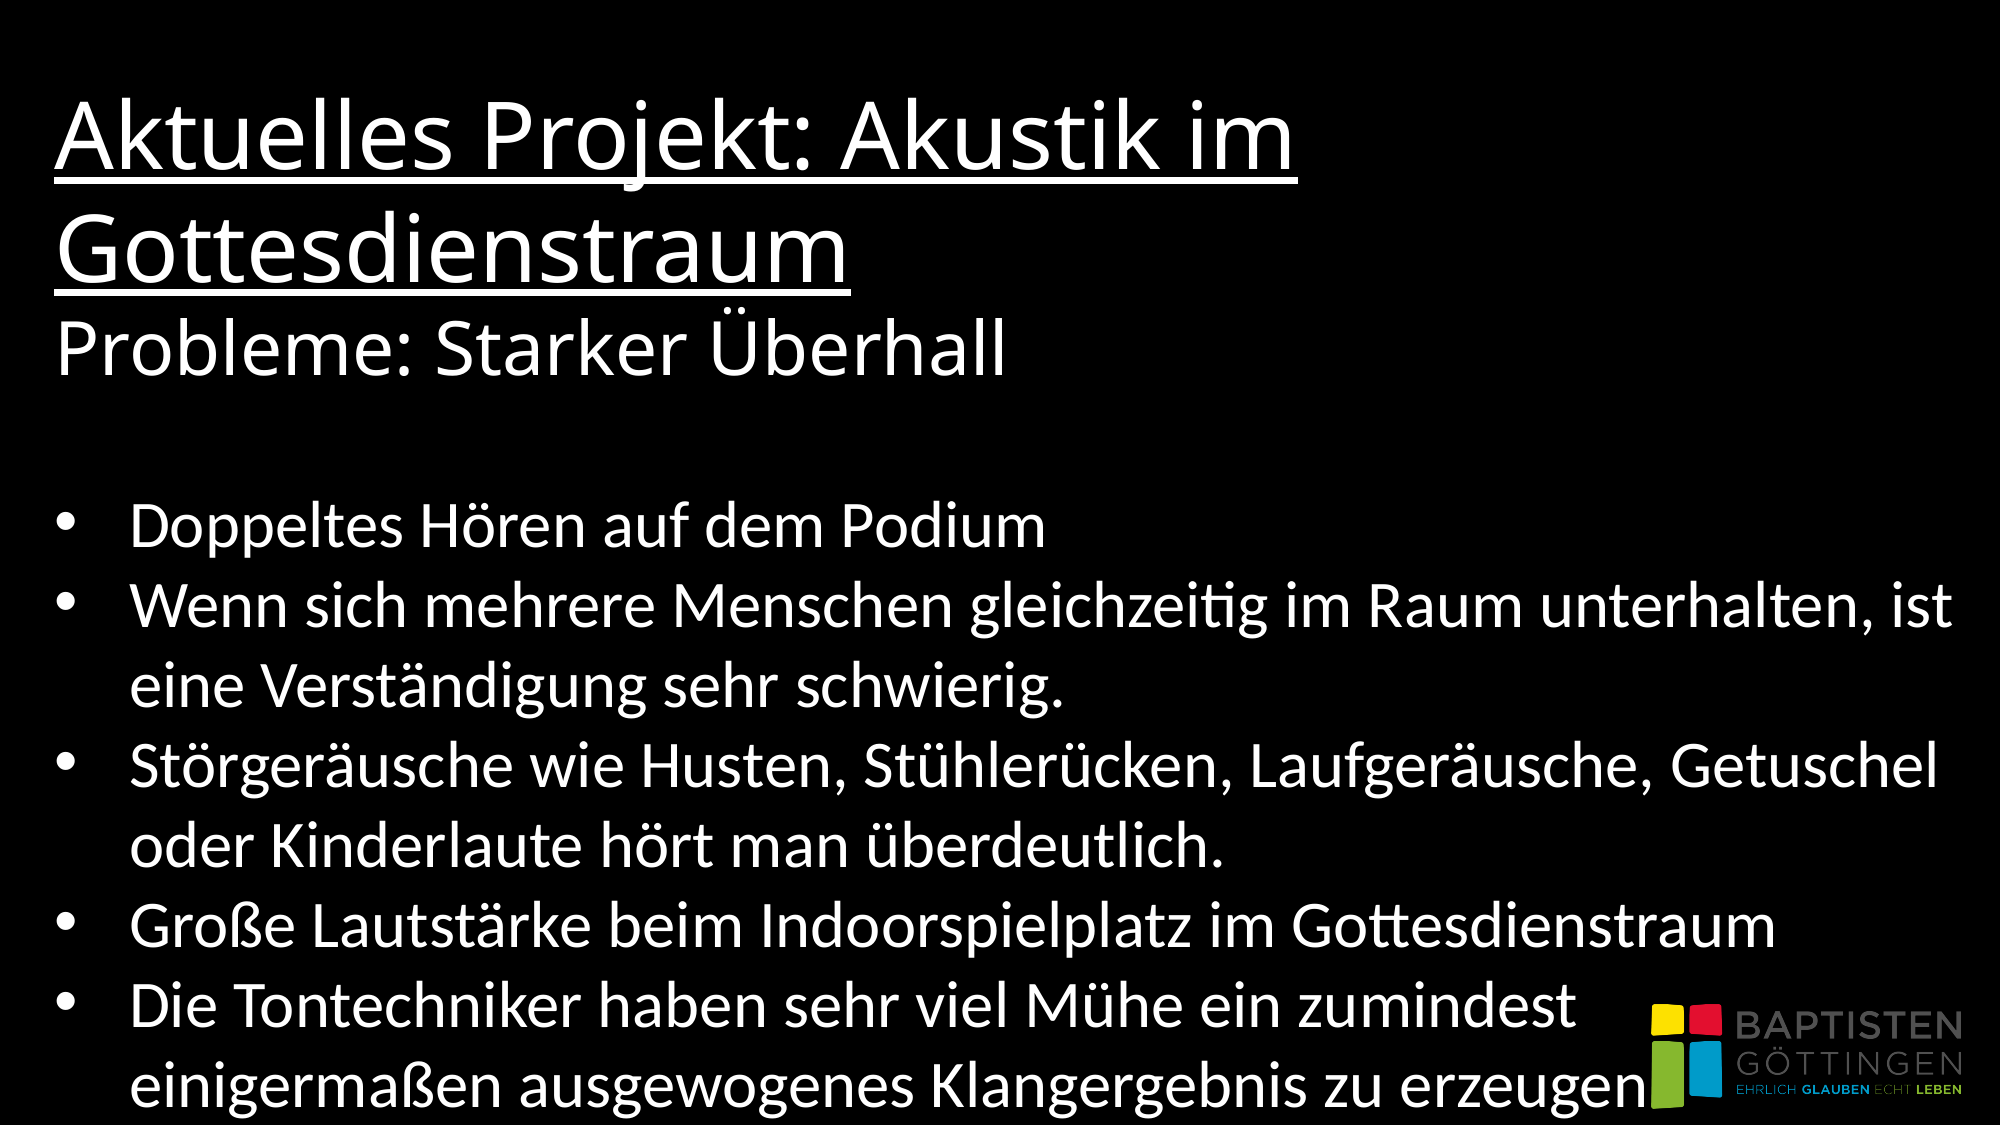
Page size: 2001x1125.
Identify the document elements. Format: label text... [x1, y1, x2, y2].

picture [1651, 1004, 1961, 1109]
text_box Aktuelles Projekt: Akustik im Gottesdienstraum Probleme: Starker Überhall Doppeltes Hören auf dem Podium Wenn sich mehrere Menschen gleichzeitig im Raum unterhalten, ist eine Verständigung sehr schwierig. Störgeräusche wie Husten, Stühlerücken, Laufgeräusche, Getuschel oder Kinderlaute hört man überdeutlich. Große Lautstärke beim Indoorspielplatz im Gottesdienstraum Die Tontechniker haben sehr viel Mühe ein zumindest einigermaßen ausgewogenes Klangergebnis zu erzeugen. [39, 68, 1972, 1125]
